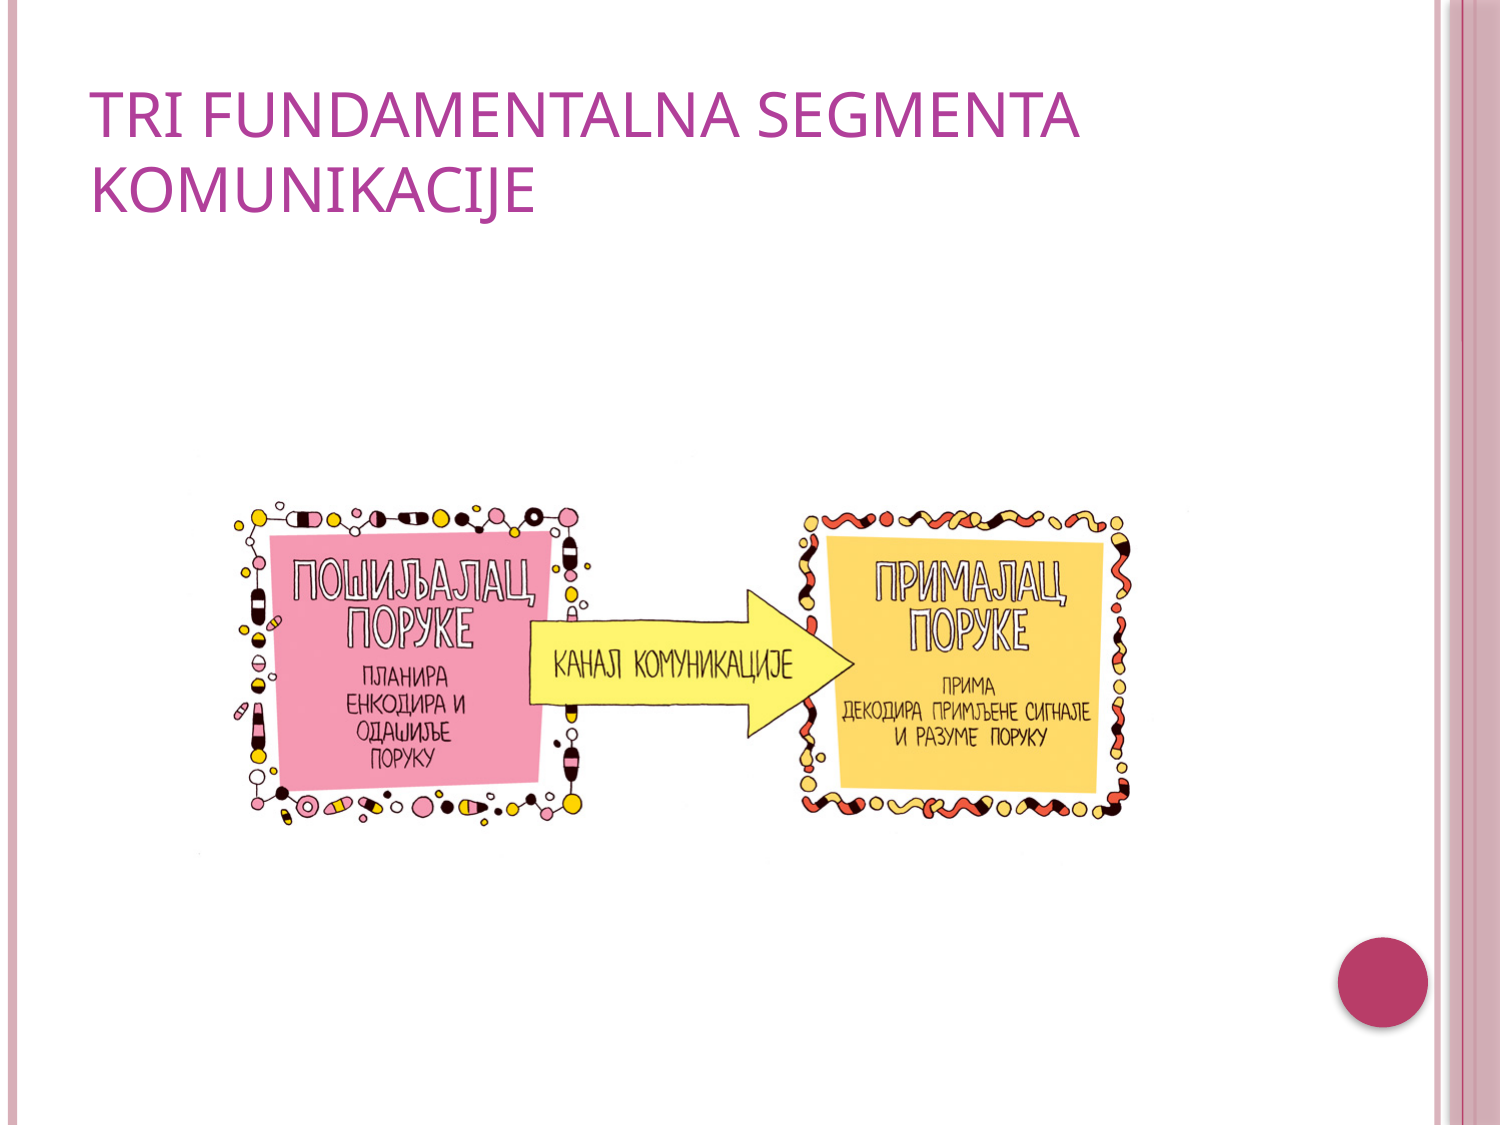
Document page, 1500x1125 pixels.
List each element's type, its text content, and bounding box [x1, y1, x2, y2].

title Tri fundamentalna segmenta komunikacije [75, 45, 1300, 233]
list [184, 448, 1190, 876]
